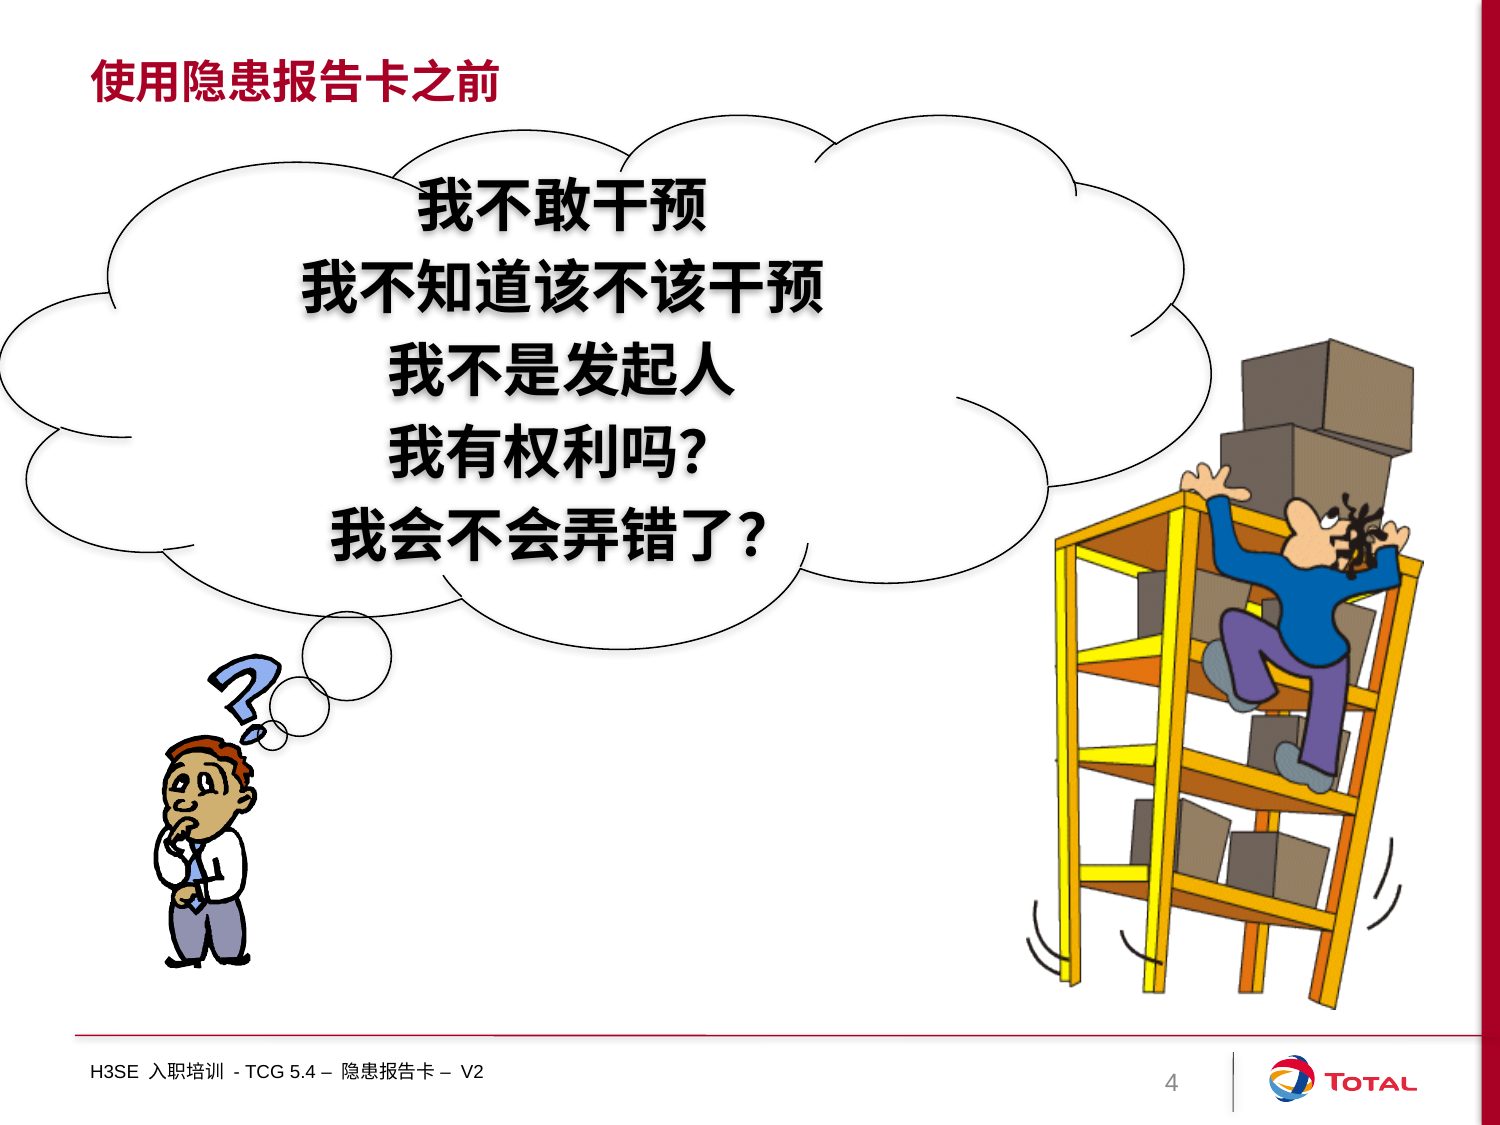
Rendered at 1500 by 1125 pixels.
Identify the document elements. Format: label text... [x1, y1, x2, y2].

picture [1025, 337, 1424, 1010]
picture [1260, 1045, 1426, 1112]
slide_number 4 [1074, 1051, 1194, 1112]
text_box 我不敢干预 我不知道该不该干预 我不是发起人 我有权利吗？ 我会不会弄错了？ [0, 114, 1202, 738]
picture [147, 647, 286, 975]
footer H3SE 入职培训 - TCG 5.4 – 隐患报告卡 – V2 [75, 1051, 988, 1112]
title 使用隐患报告卡之前 [75, 45, 1424, 150]
